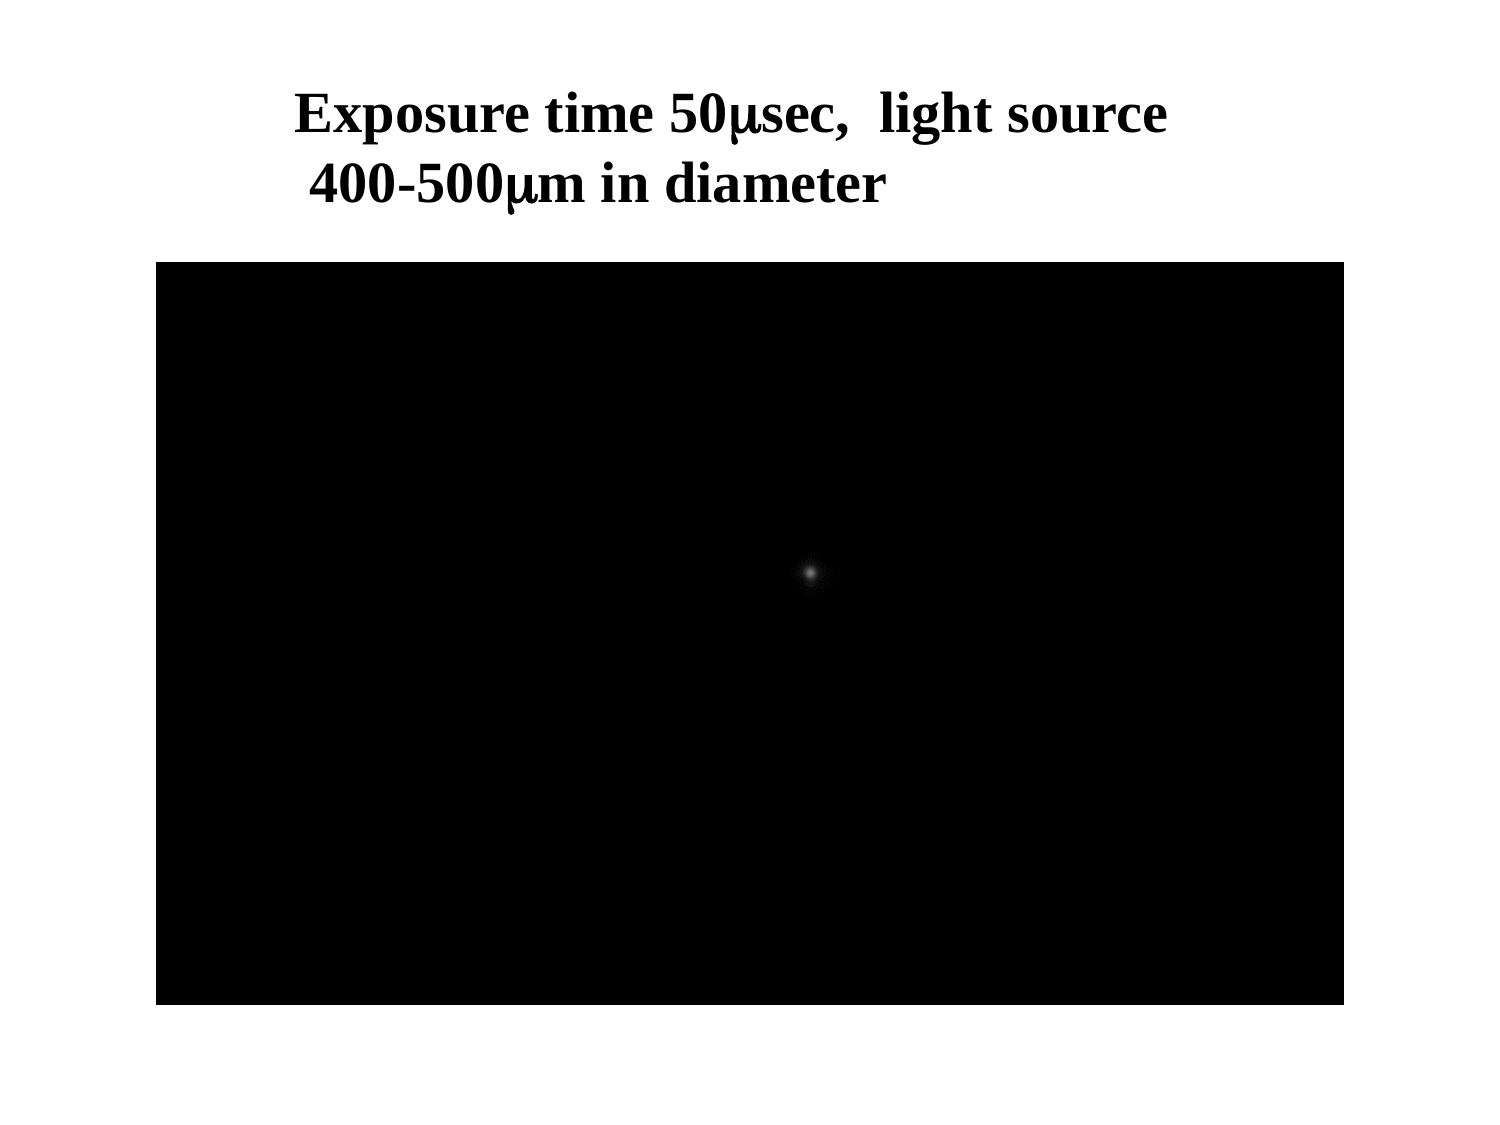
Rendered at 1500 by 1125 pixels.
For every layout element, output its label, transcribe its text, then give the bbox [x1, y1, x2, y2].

text_box Exposure time 50msec, light source 400-500mm in diameter [265, 66, 1270, 221]
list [155, 262, 1345, 1006]
